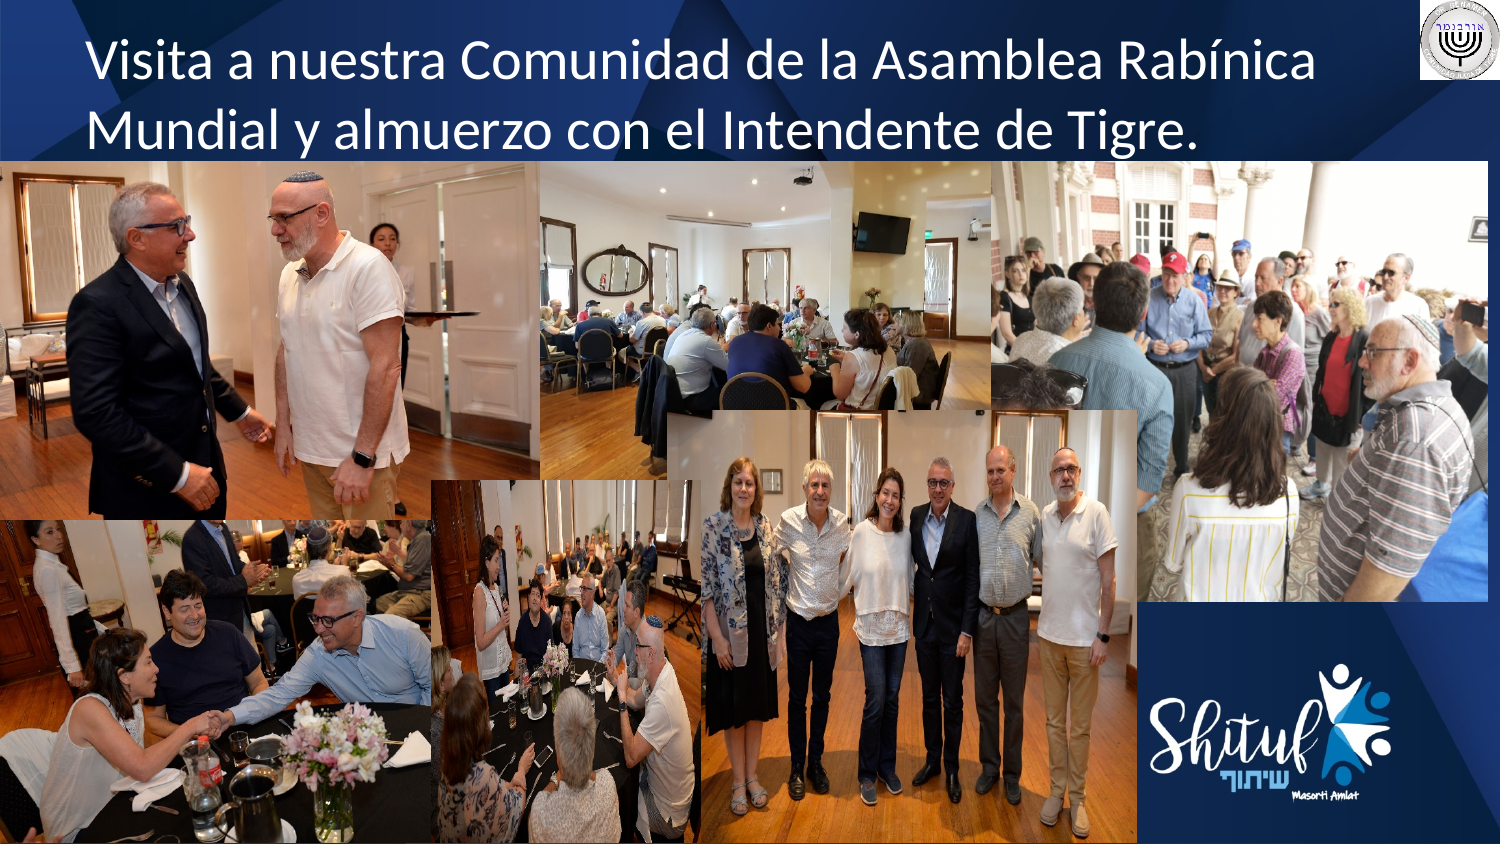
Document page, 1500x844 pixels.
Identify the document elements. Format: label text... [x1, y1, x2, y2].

title Visita a nuestra Comunidad de la Asamblea Rabínica Mundial y almuerzo con el Intendente de Tigre. [70, 20, 1421, 160]
picture [0, 0, 1500, 844]
